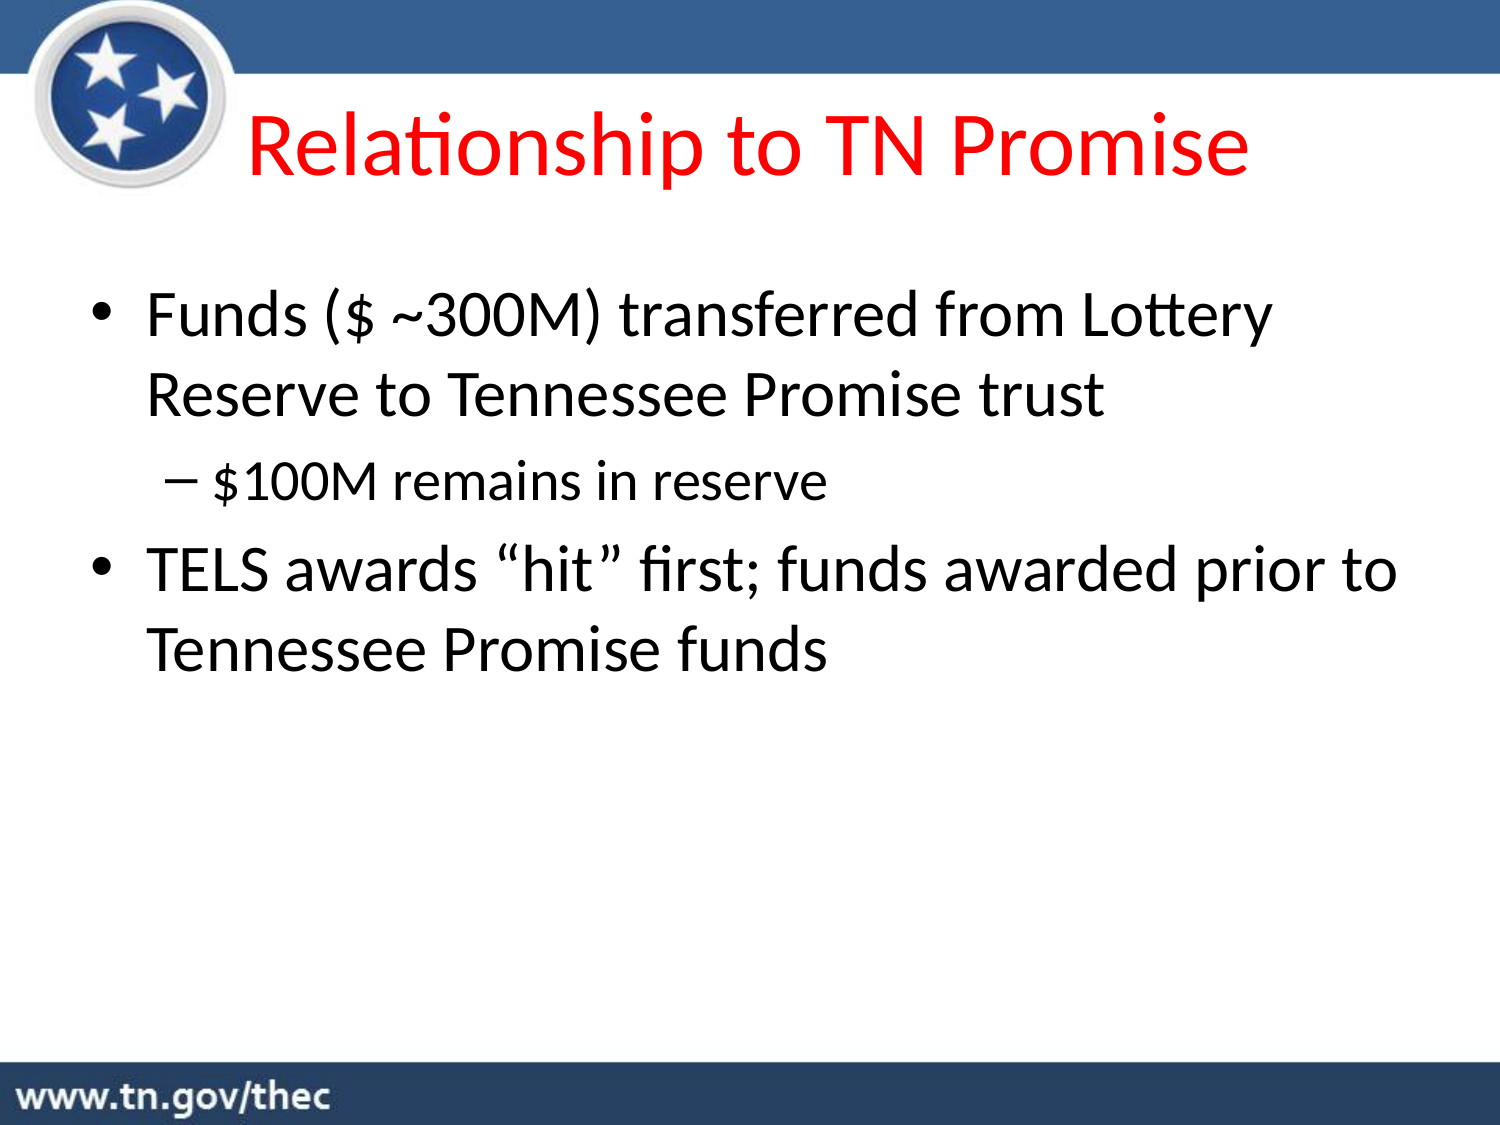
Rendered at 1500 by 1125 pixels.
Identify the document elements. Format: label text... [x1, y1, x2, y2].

list Funds ($ ~300M) transferred from Lottery Reserve to Tennessee Promise trust $100M remains in reserve TELS awards “hit” first; funds awarded prior to Tennessee Promise funds [75, 262, 1425, 1005]
picture [0, 0, 1500, 1125]
title Relationship to TN Promise [75, 45, 1425, 233]
